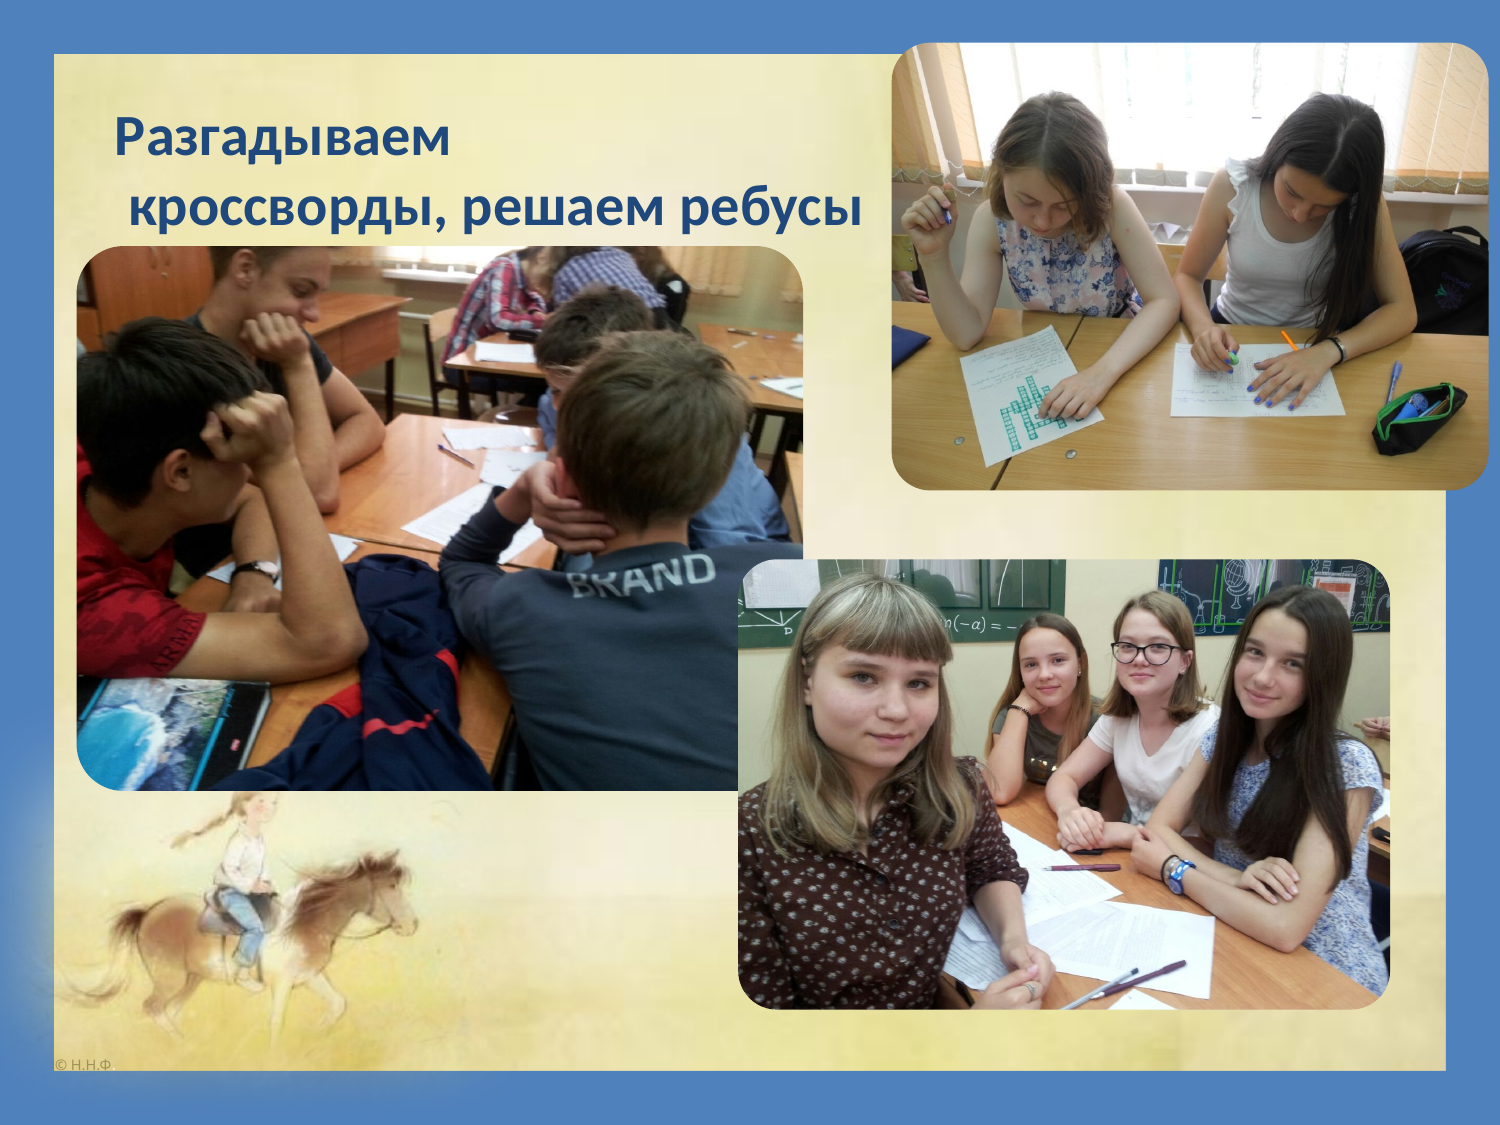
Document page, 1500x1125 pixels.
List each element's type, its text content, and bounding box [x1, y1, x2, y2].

picture [54, 42, 1489, 1070]
text_box Разгадываем кроссворды, решаем ребусы [100, 89, 886, 245]
